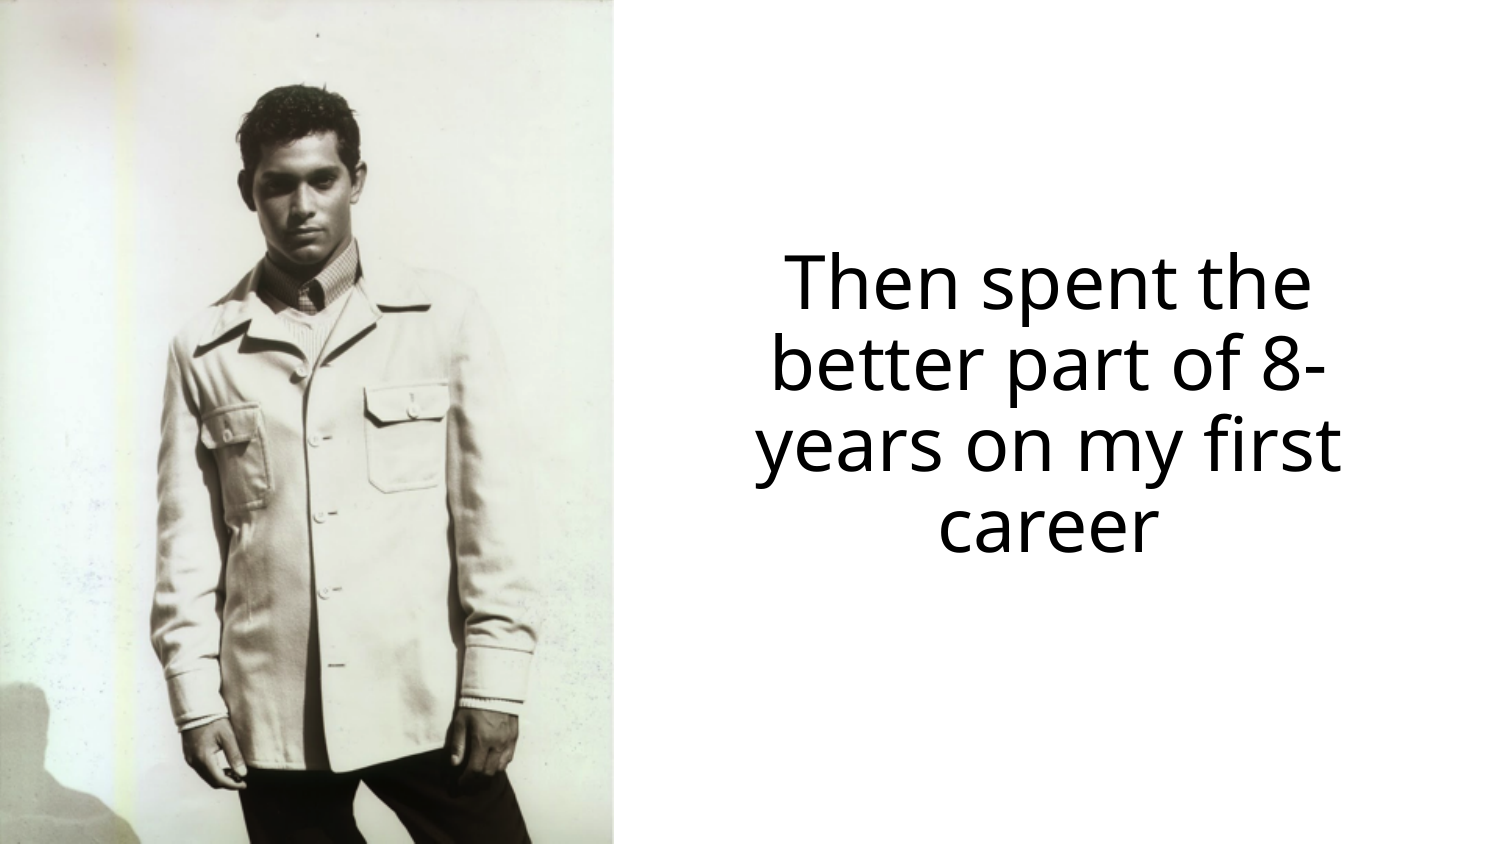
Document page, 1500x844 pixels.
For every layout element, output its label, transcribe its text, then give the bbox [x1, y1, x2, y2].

picture [0, 0, 614, 844]
text_box Then spent the better part of 8-years on my first career [679, 279, 1419, 535]
